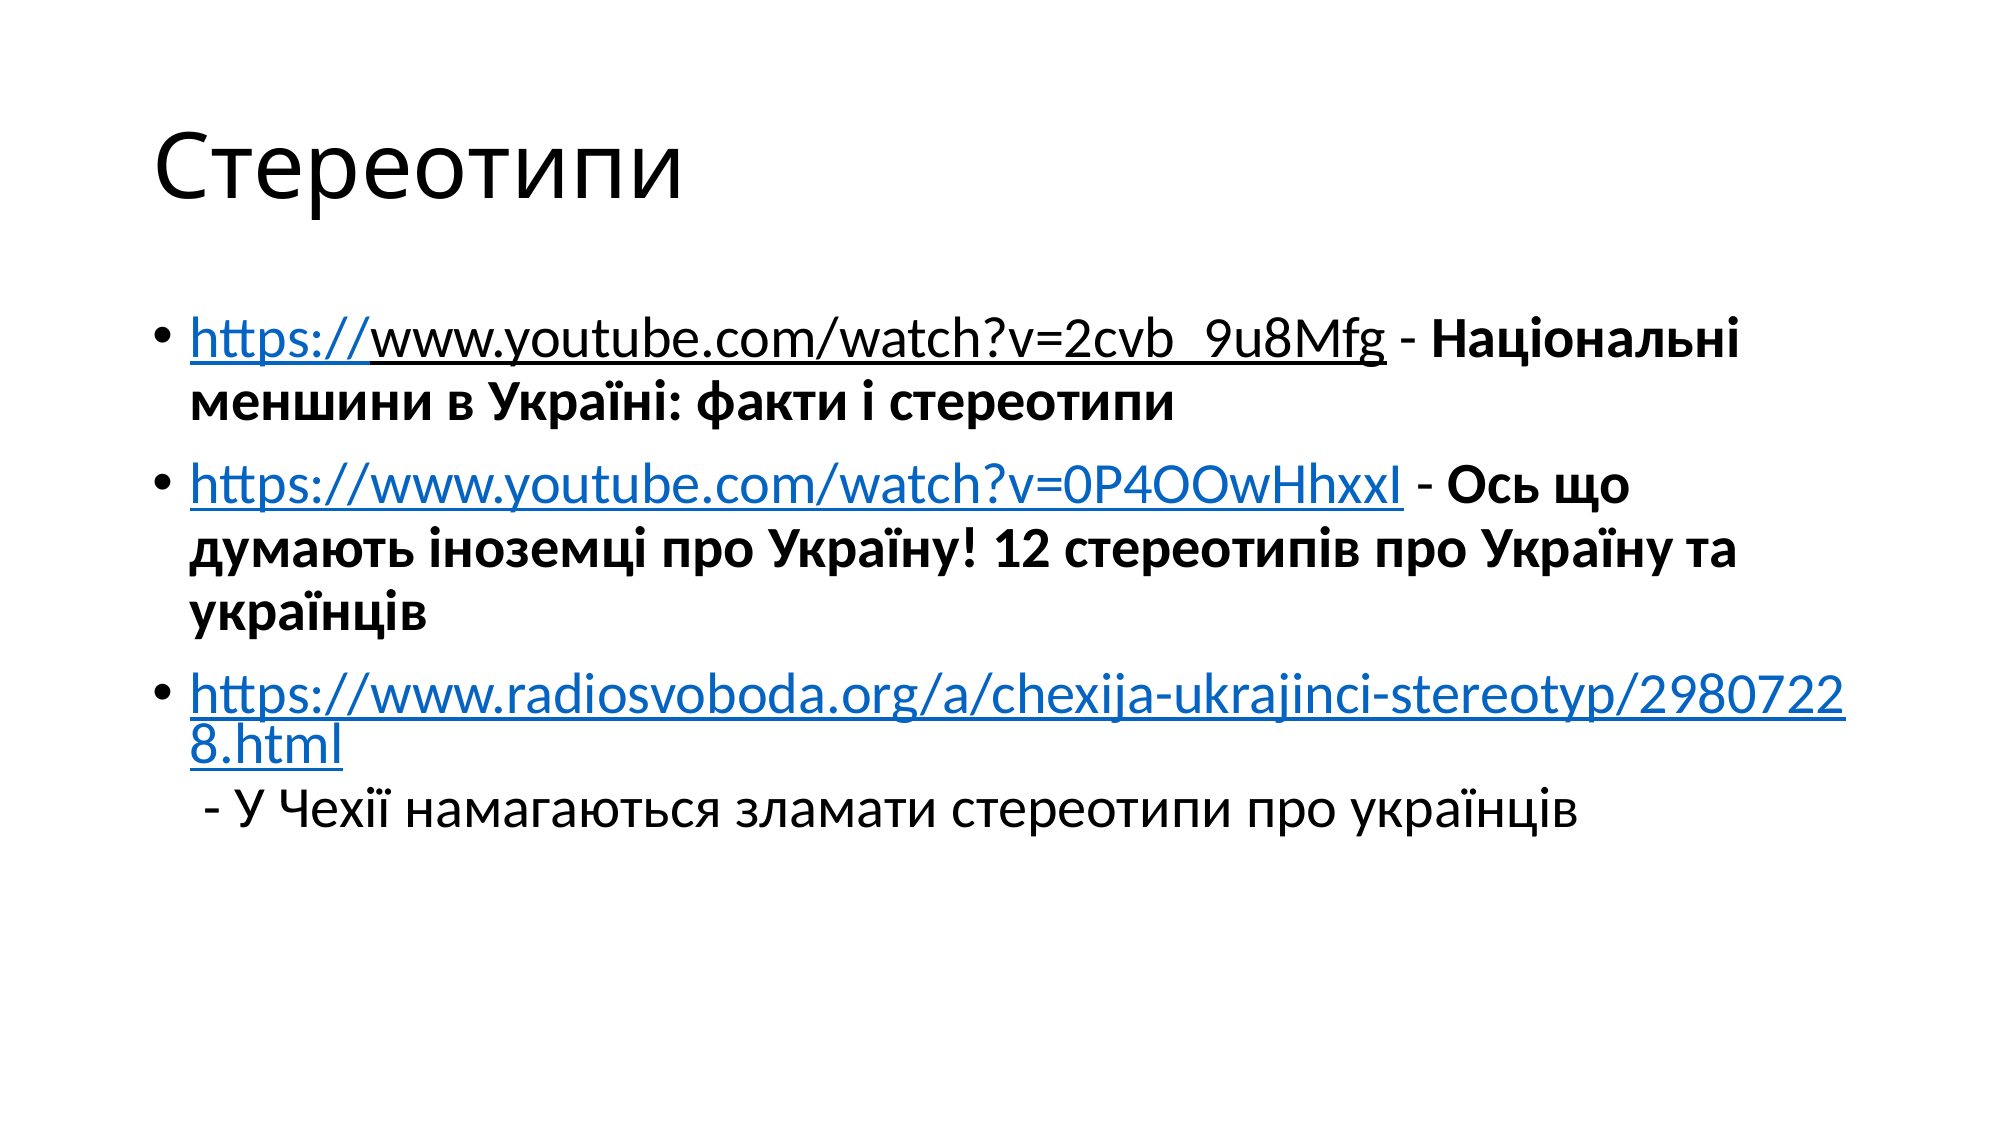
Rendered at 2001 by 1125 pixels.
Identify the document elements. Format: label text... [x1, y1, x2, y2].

list https://www.youtube.com/watch?v=2cvb_9u8Mfg - Національні меншини в Україні: факти і стереотипи https://www.youtube.com/watch?v=0P4OOwHhxxI - Ось що думають іноземці про Україну! 12 стереотипів про Україну та українців https://www.radiosvoboda.org/a/chexija-ukrajinci-stereotyp/29807228.html - У Чехії намагаються зламати стереотипи про українців [137, 299, 1863, 1014]
title Стереотипи [137, 59, 1863, 278]
